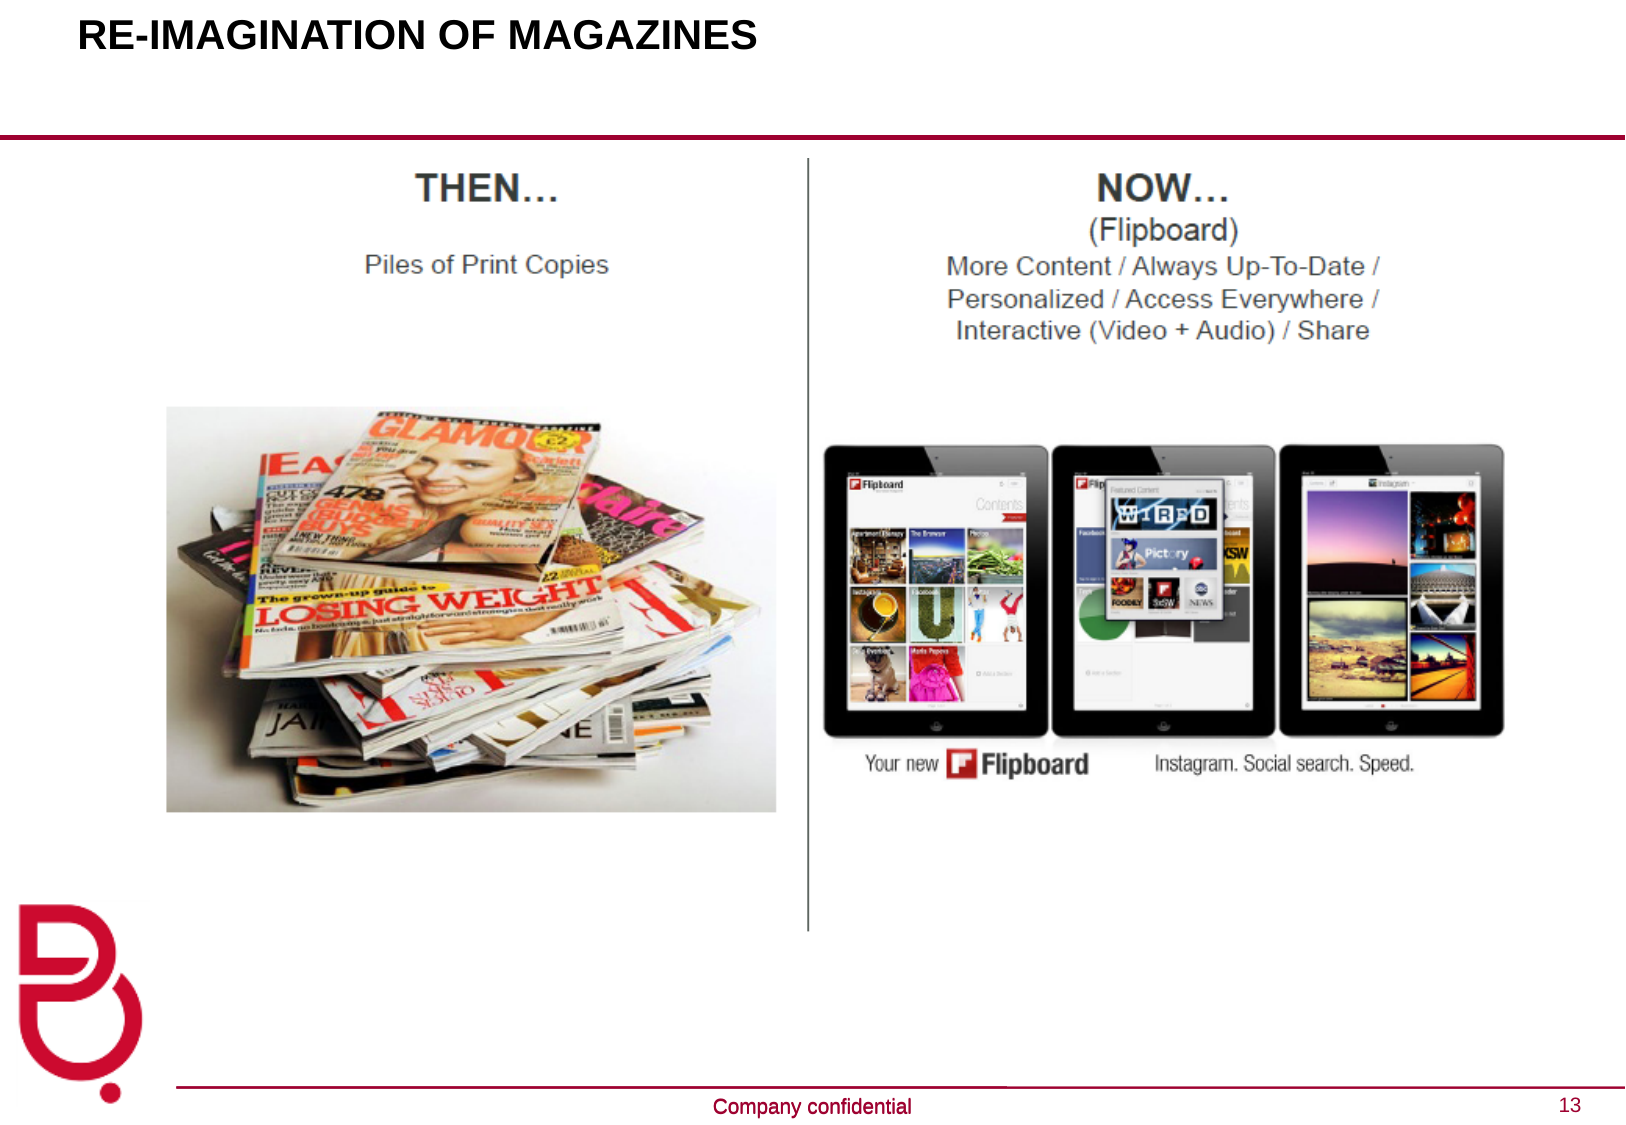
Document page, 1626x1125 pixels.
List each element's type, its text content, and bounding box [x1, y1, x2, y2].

picture [16, 900, 150, 1107]
picture [162, 158, 1519, 941]
title RE-IMAGINATION OF MAGAZINES [61, 0, 1413, 67]
